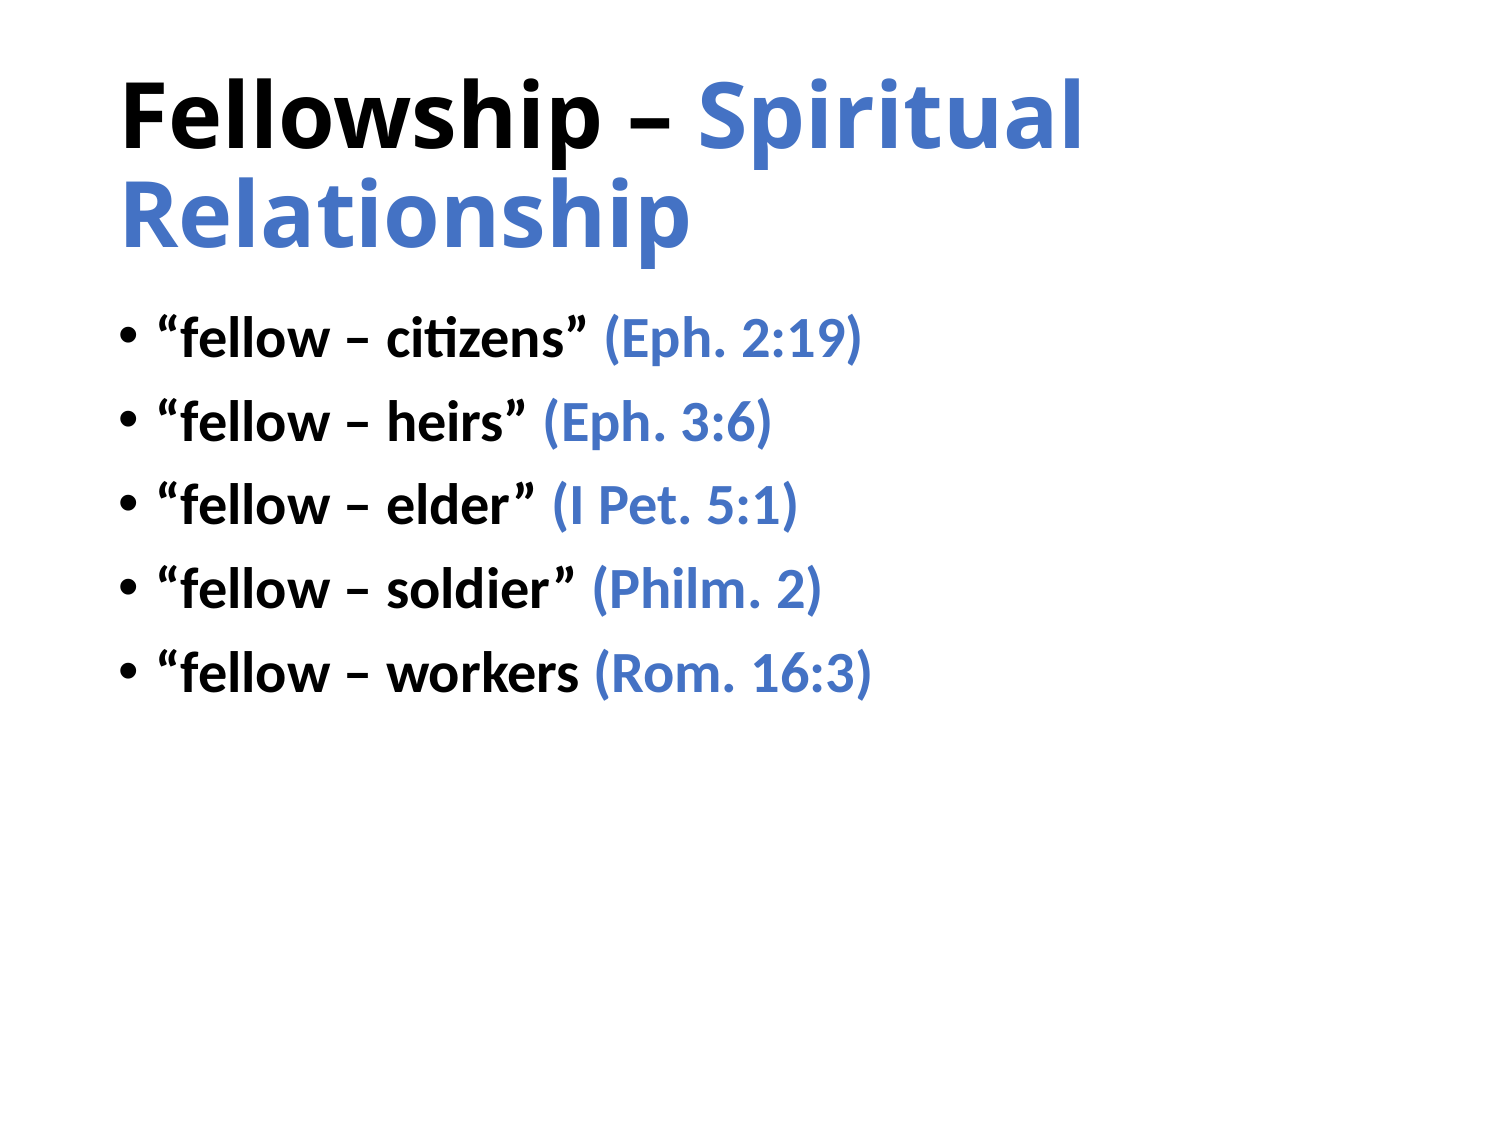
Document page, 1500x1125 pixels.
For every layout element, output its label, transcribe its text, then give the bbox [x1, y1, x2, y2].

list “fellow – citizens” (Eph. 2:19) “fellow – heirs” (Eph. 3:6) “fellow – elder” (I Pet. 5:1) “fellow – soldier” (Philm. 2) “fellow – workers (Rom. 16:3) [103, 299, 1397, 1014]
title Fellowship – Spiritual Relationship [103, 59, 1397, 278]
